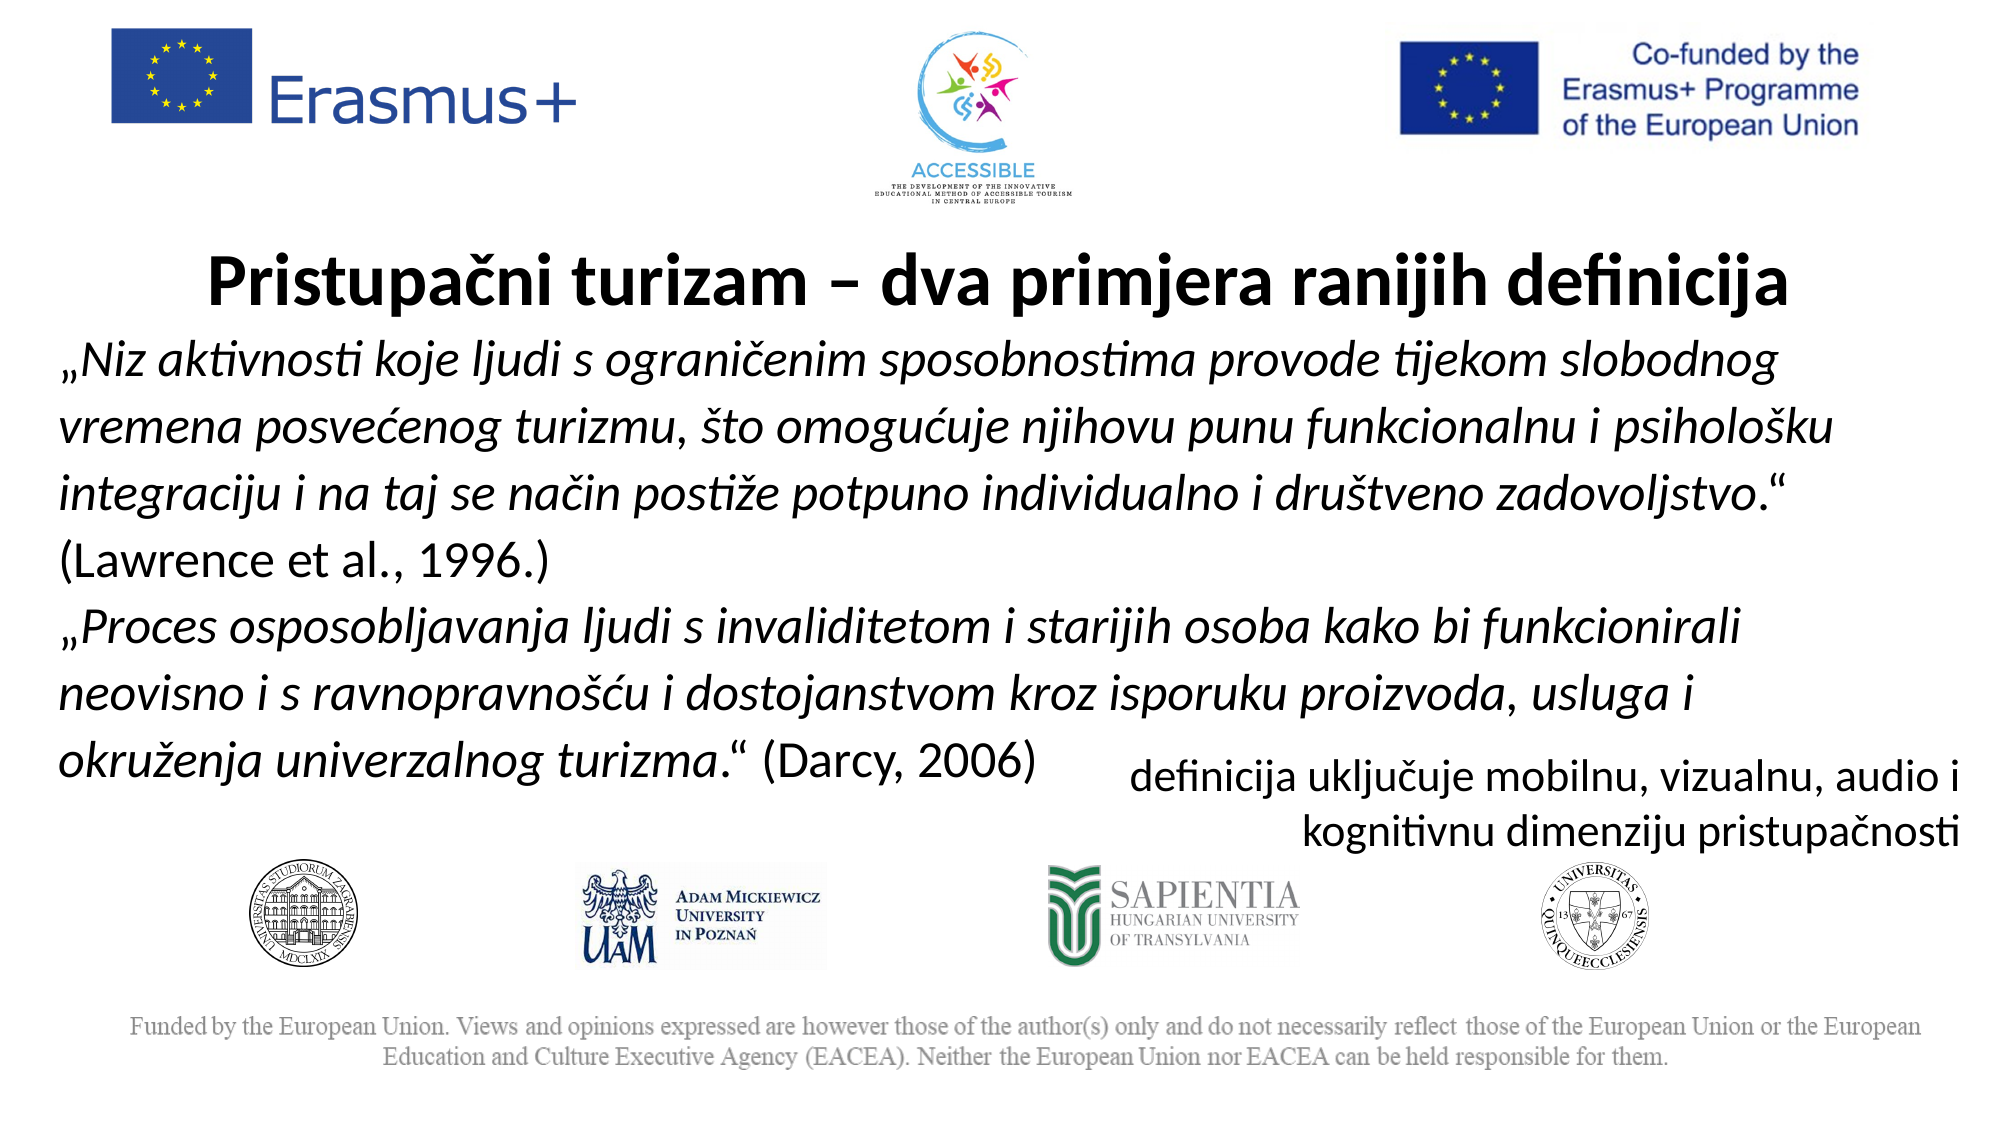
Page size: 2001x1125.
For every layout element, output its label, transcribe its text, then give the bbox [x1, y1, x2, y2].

text_box definicija uključuje mobilnu, vizualnu, audio i kognitivnu dimenziju pristupačnosti [1018, 738, 1976, 864]
picture [111, 1002, 1942, 1087]
picture [575, 862, 827, 970]
picture [111, 28, 576, 124]
picture [1541, 862, 1649, 970]
picture [1048, 865, 1300, 967]
picture [249, 859, 358, 967]
picture [1385, 22, 1874, 154]
picture [860, 3, 1086, 230]
text_box [97, 329, 1845, 425]
title „Niz aktivnosti koje ljudi s ograničenim sposobnostima provode tijekom slobodnog vremena posvećenog turizmu, što omogućuje njihovu punu funkcionalnu i psihološku integraciju i na taj se način postiže potpuno individualno i društveno zadovoljstvo.“ (Lawrence et al., 1996.) „Proces osposobljavanja ljudi s invaliditetom i starijih osoba kako bi funkcionirali neovisno i s ravnopravnošću i dostojanstvom kroz isporuku proizvoda, usluga i okruženja univerzalnog turizma.“ (Darcy, 2006) [43, 381, 1924, 796]
text_box Pristupačni turizam – dva primjera ranijih definicija [76, 222, 1924, 329]
